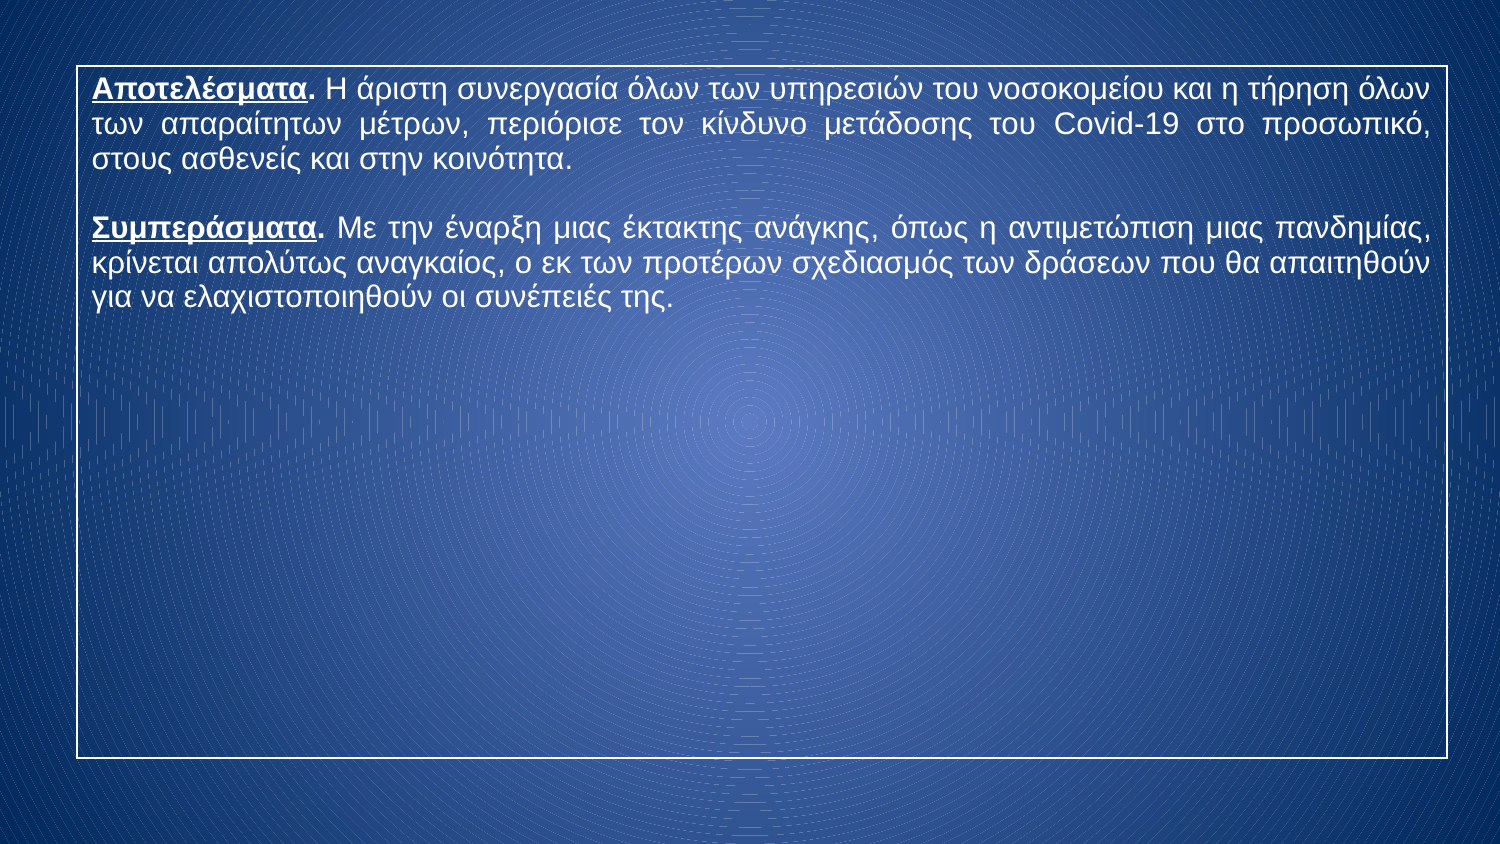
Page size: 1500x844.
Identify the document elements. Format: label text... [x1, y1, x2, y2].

table_header Αποτελέσματα. Η άριστη συνεργασία όλων των υπηρεσιών του νοσοκομείου και η τήρηση όλων των απαραίτητων μέτρων, περιόρισε τον κίνδυνο μετάδοσης του Covid-19 στο προσωπικό, στους ασθενείς και στην κοινότητα. Συμπεράσματα. Με την έναρξη μιας έκτακτης ανάγκης, όπως η αντιμετώπιση μιας πανδημίας, κρίνεται απολύτως αναγκαίος, ο εκ των προτέρων σχεδιασμός των δράσεων που θα απαιτηθούν για να ελαχιστοποιηθούν οι συνέπειές της. [78, 67, 1446, 757]
